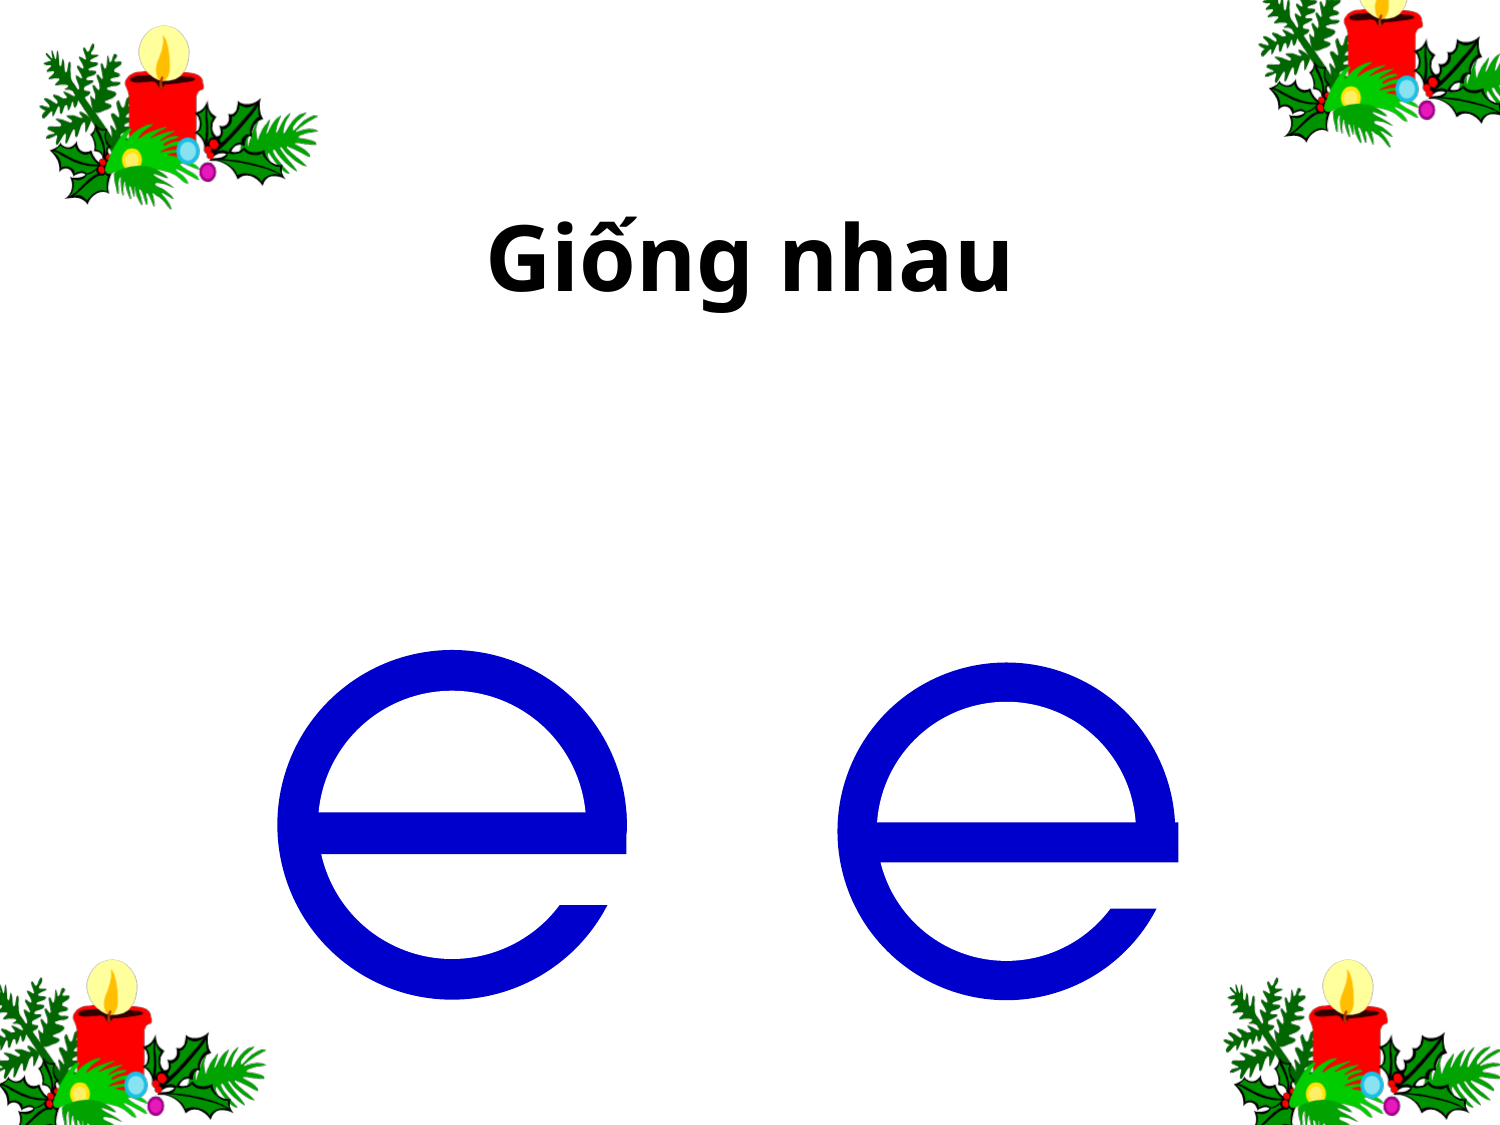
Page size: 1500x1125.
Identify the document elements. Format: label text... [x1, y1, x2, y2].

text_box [837, 662, 1228, 1001]
picture [36, 24, 319, 212]
picture [0, 958, 268, 1125]
picture [1254, 0, 1500, 150]
text_box Giống nhau [470, 192, 1030, 317]
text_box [276, 649, 681, 1000]
picture [1219, 958, 1500, 1125]
